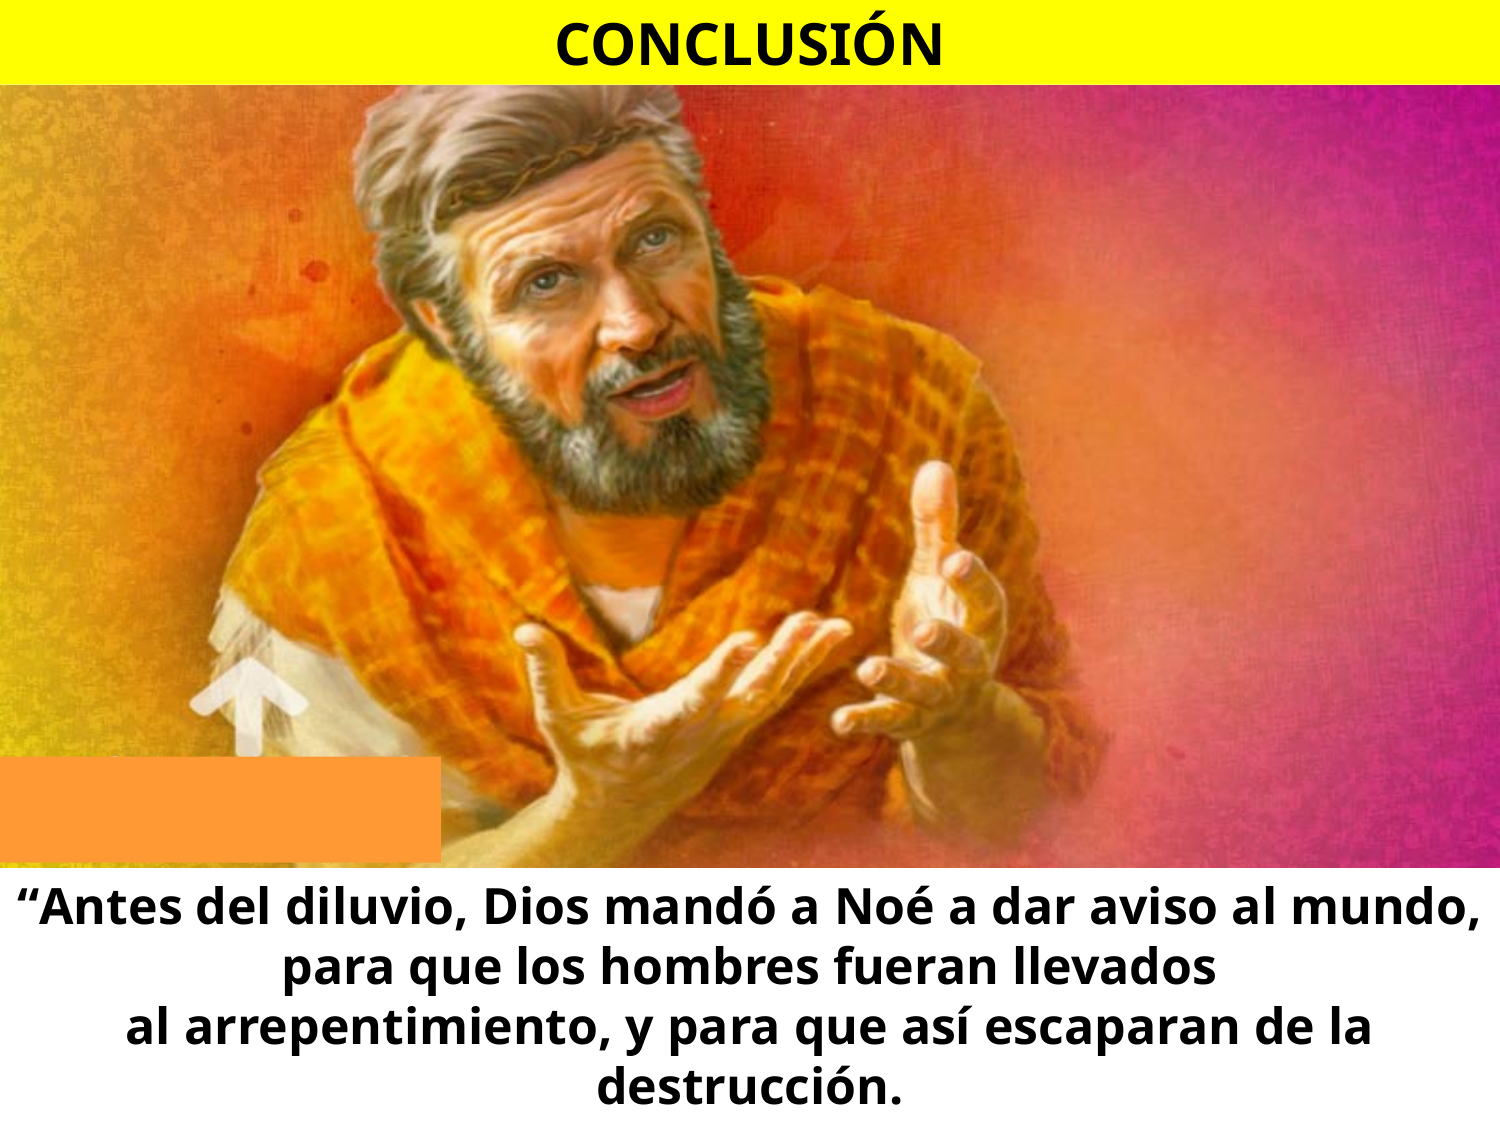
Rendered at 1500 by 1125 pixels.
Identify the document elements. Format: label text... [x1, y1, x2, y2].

text_box CONCLUSIÓN [0, 0, 1500, 85]
text_box “Antes del diluvio, Dios mandó a Noé a dar aviso al mundo, para que los hombres fueran llevados al arrepentimiento, y para que así escaparan de la destrucción. [0, 868, 1500, 1123]
picture [0, 85, 1500, 868]
